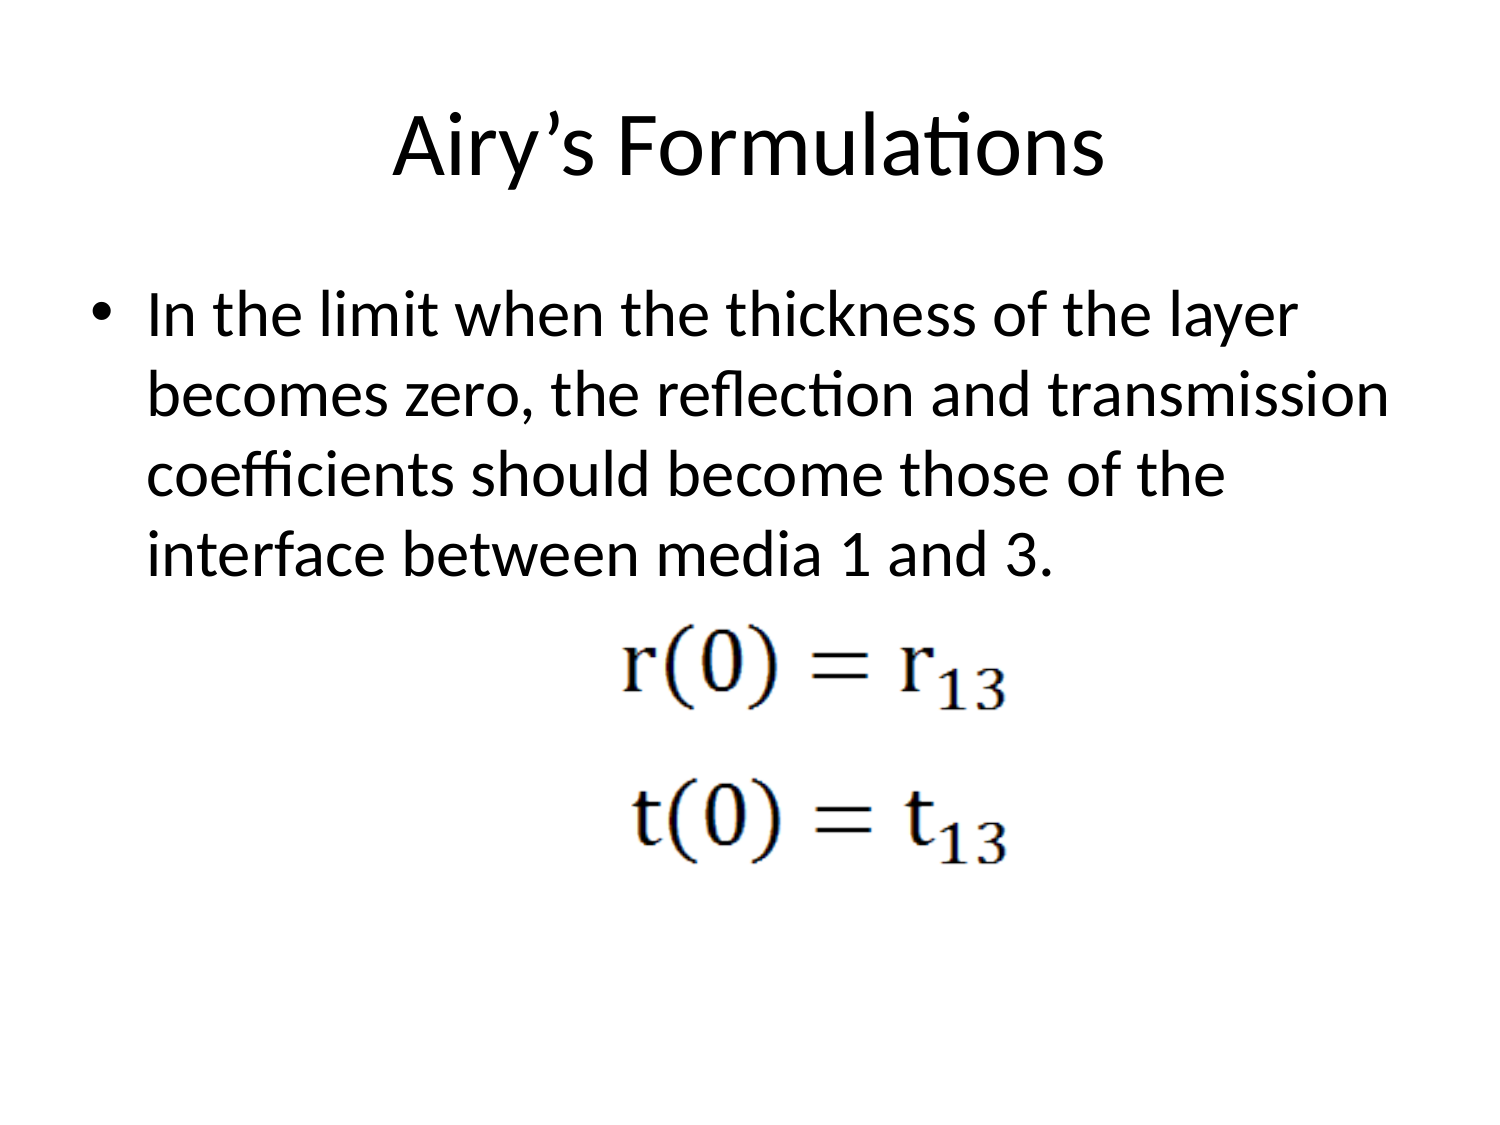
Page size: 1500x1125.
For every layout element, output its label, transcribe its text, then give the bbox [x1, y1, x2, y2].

title Airy’s Formulations [75, 45, 1425, 233]
picture [631, 762, 1014, 870]
list In the limit when the thickness of the layer becomes zero, the reflection and transmission coefficients should become those of the interface between media 1 and 3. [75, 262, 1425, 1005]
picture [619, 609, 1012, 717]
